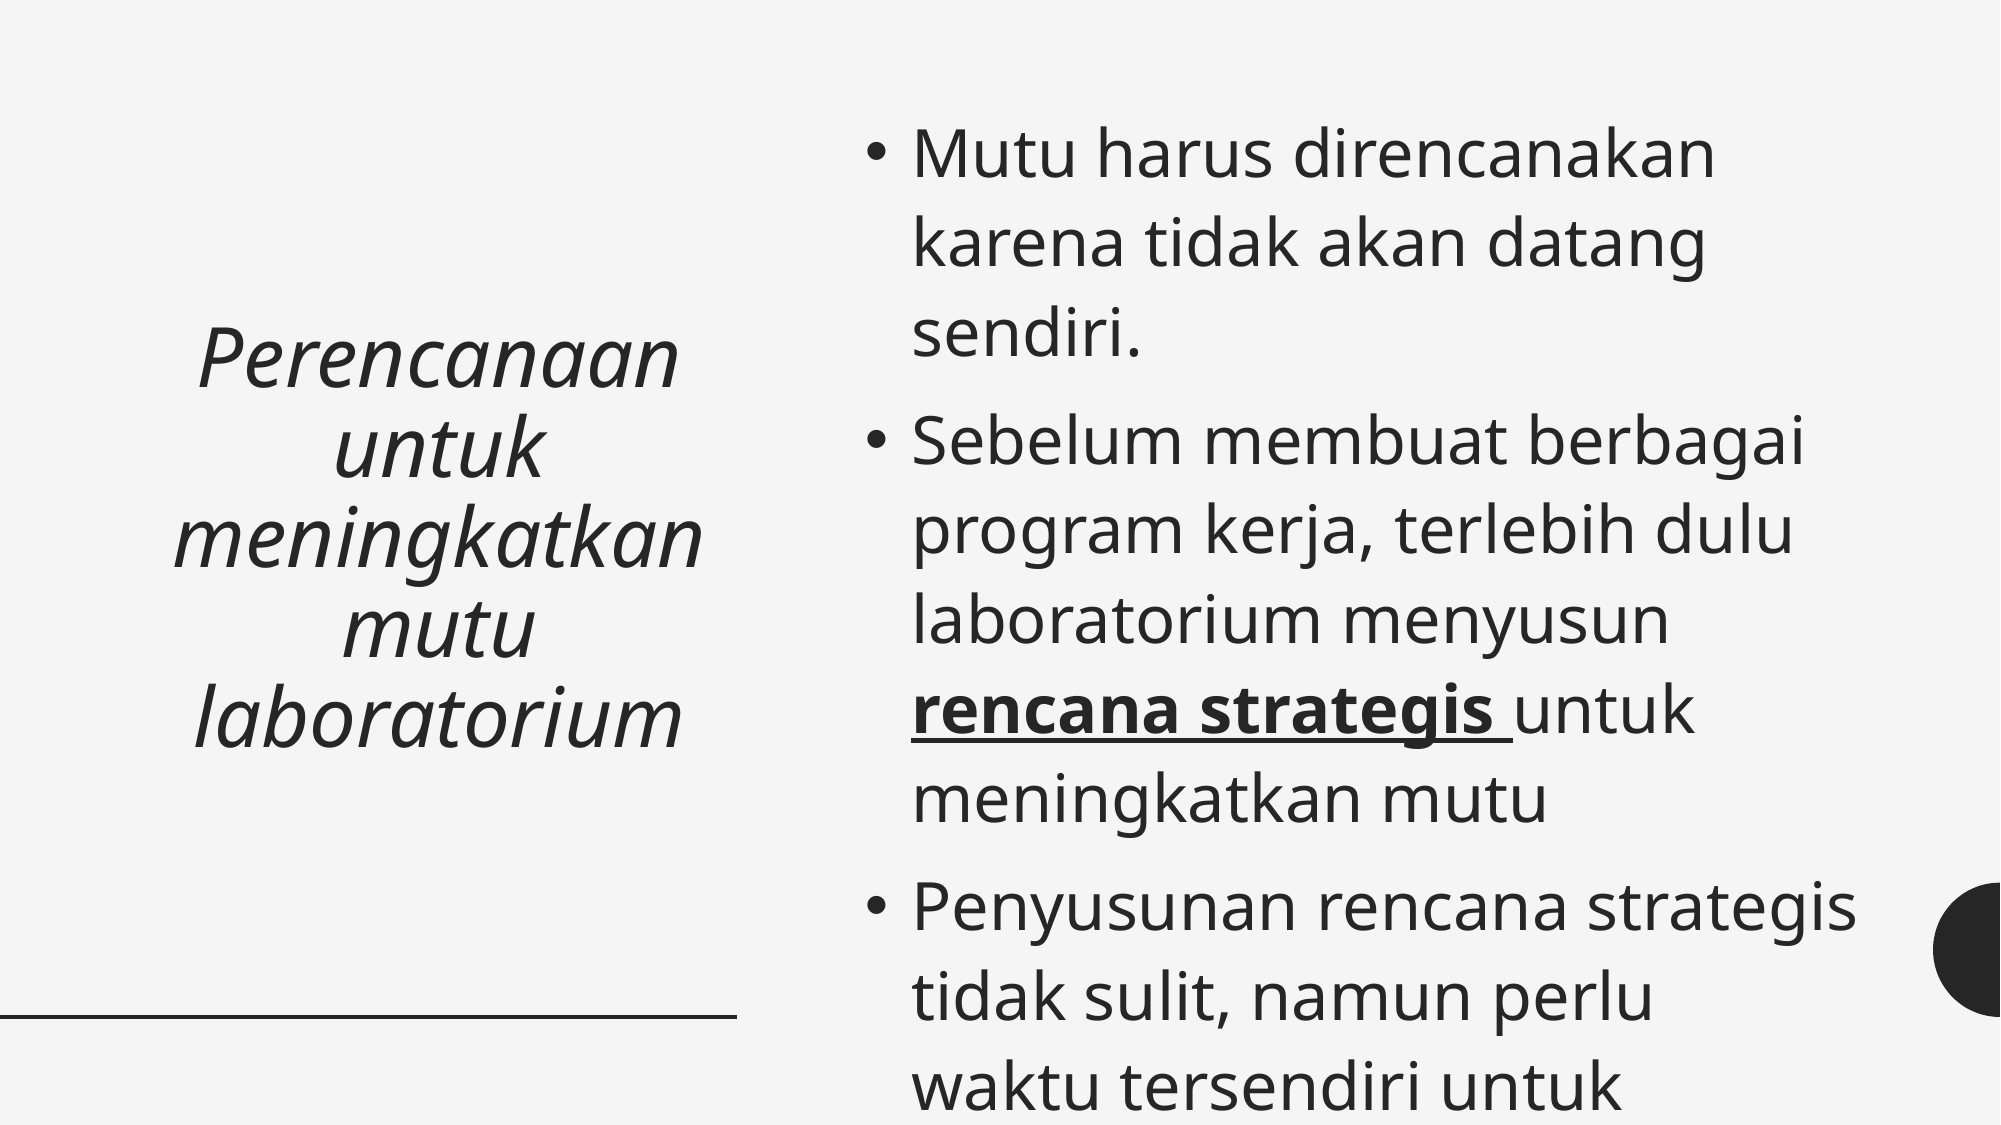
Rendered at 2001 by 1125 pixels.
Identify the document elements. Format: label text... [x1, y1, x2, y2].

title Perencanaan untuk meningkatkan mutu laboratorium [125, 308, 754, 800]
list Mutu harus direncanakan karena tidak akan datang sendiri. Sebelum membuat berbagai program kerja, terlebih dulu laboratorium menyusun rencana strategis untuk meningkatkan mutu Penyusunan rencana strategis tidak sulit, namun perlu waktu tersendiri untuk merumuskannya. [849, 93, 1875, 1022]
